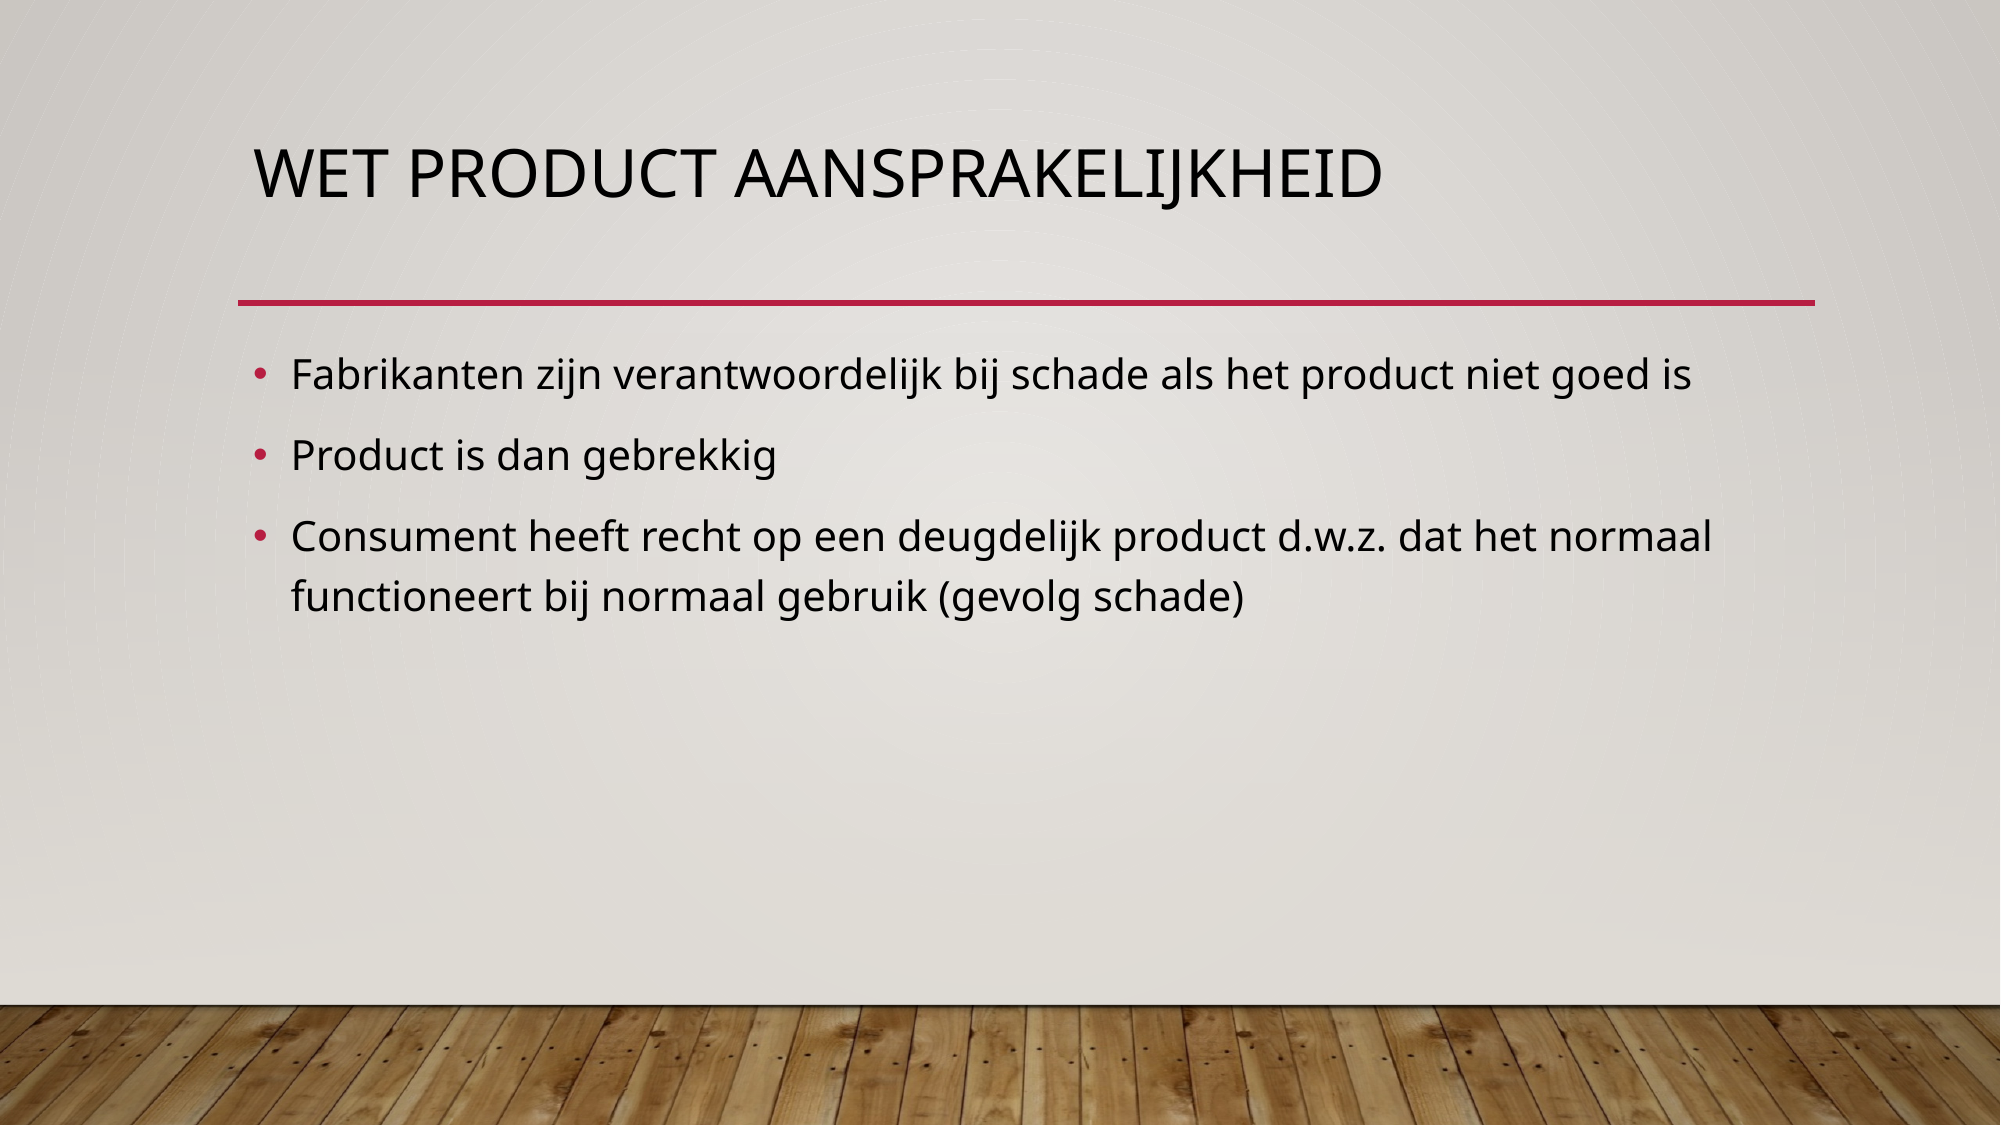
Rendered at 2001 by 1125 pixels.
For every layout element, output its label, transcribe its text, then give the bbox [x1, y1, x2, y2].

picture [0, 1005, 2000, 1125]
list Fabrikanten zijn verantwoordelijk bij schade als het product niet goed is Product is dan gebrekkig Consument heeft recht op een deugdelijk product d.w.z. dat het normaal functioneert bij normaal gebruik (gevolg schade) [238, 330, 1814, 897]
title Wet product aansprakelijkheid [238, 131, 1814, 305]
